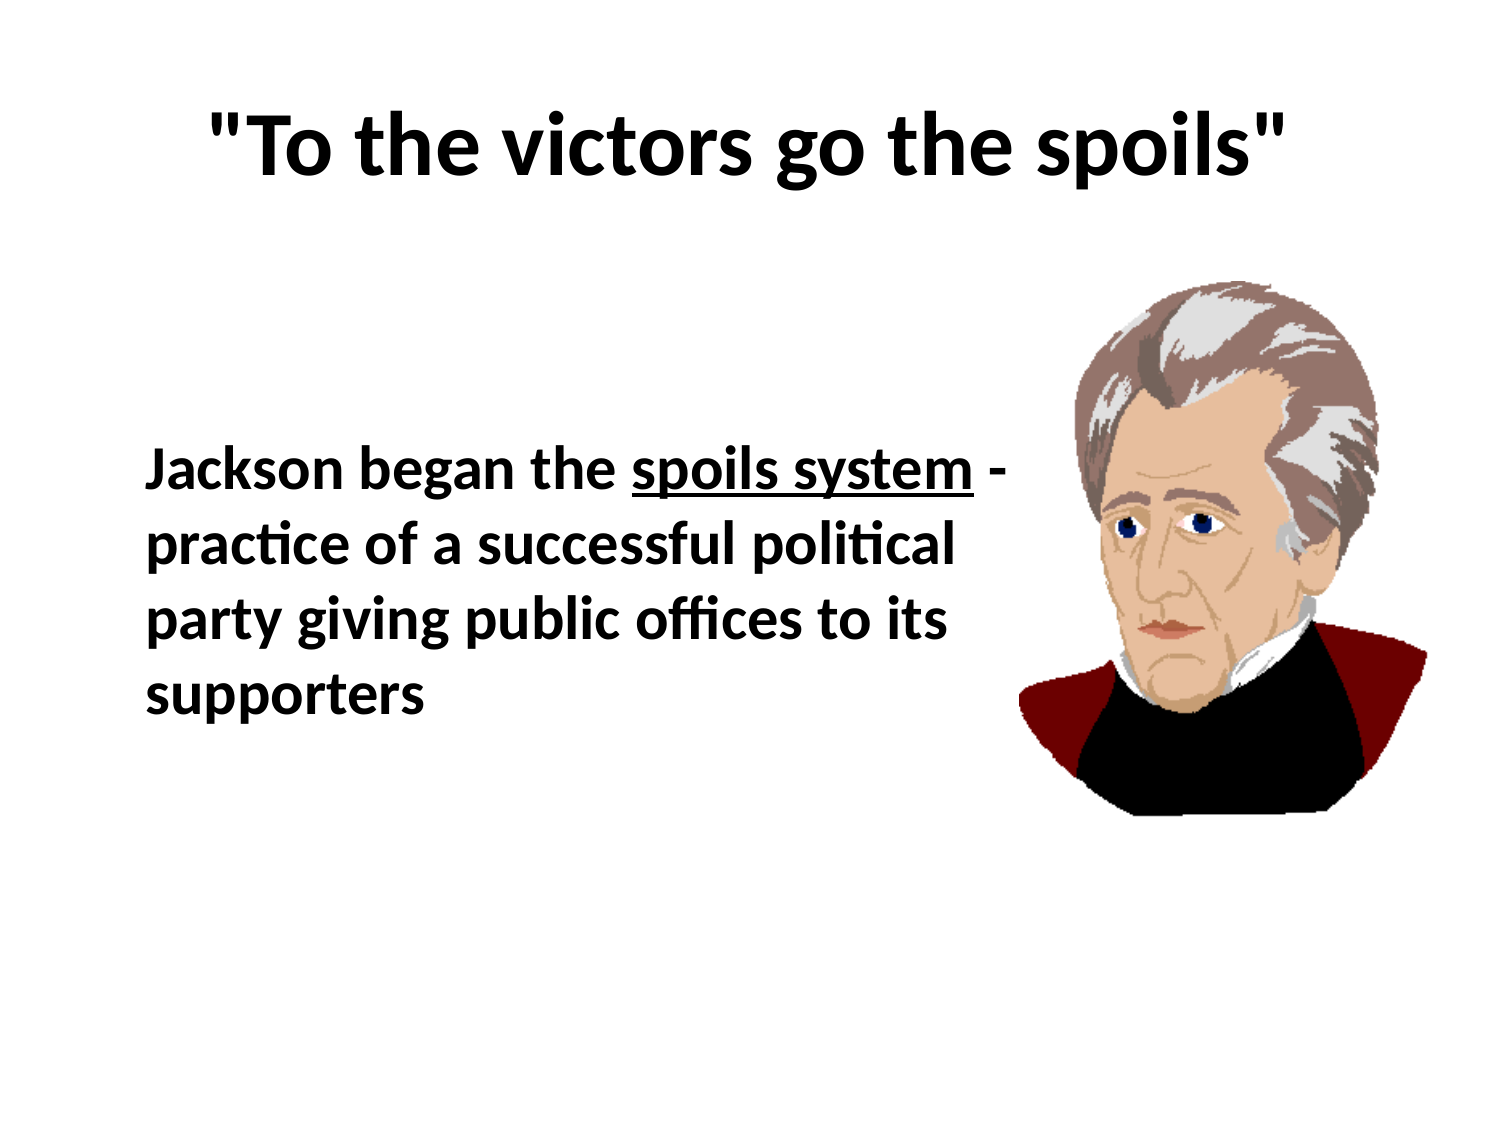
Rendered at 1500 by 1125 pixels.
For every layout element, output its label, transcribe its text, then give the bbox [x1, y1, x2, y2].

title "To the victors go the spoils" [75, 45, 1425, 233]
text_box Jackson began the spoils system - practice of a successful political party giving public offices to its supporters [130, 419, 1014, 809]
picture [1019, 281, 1446, 842]
